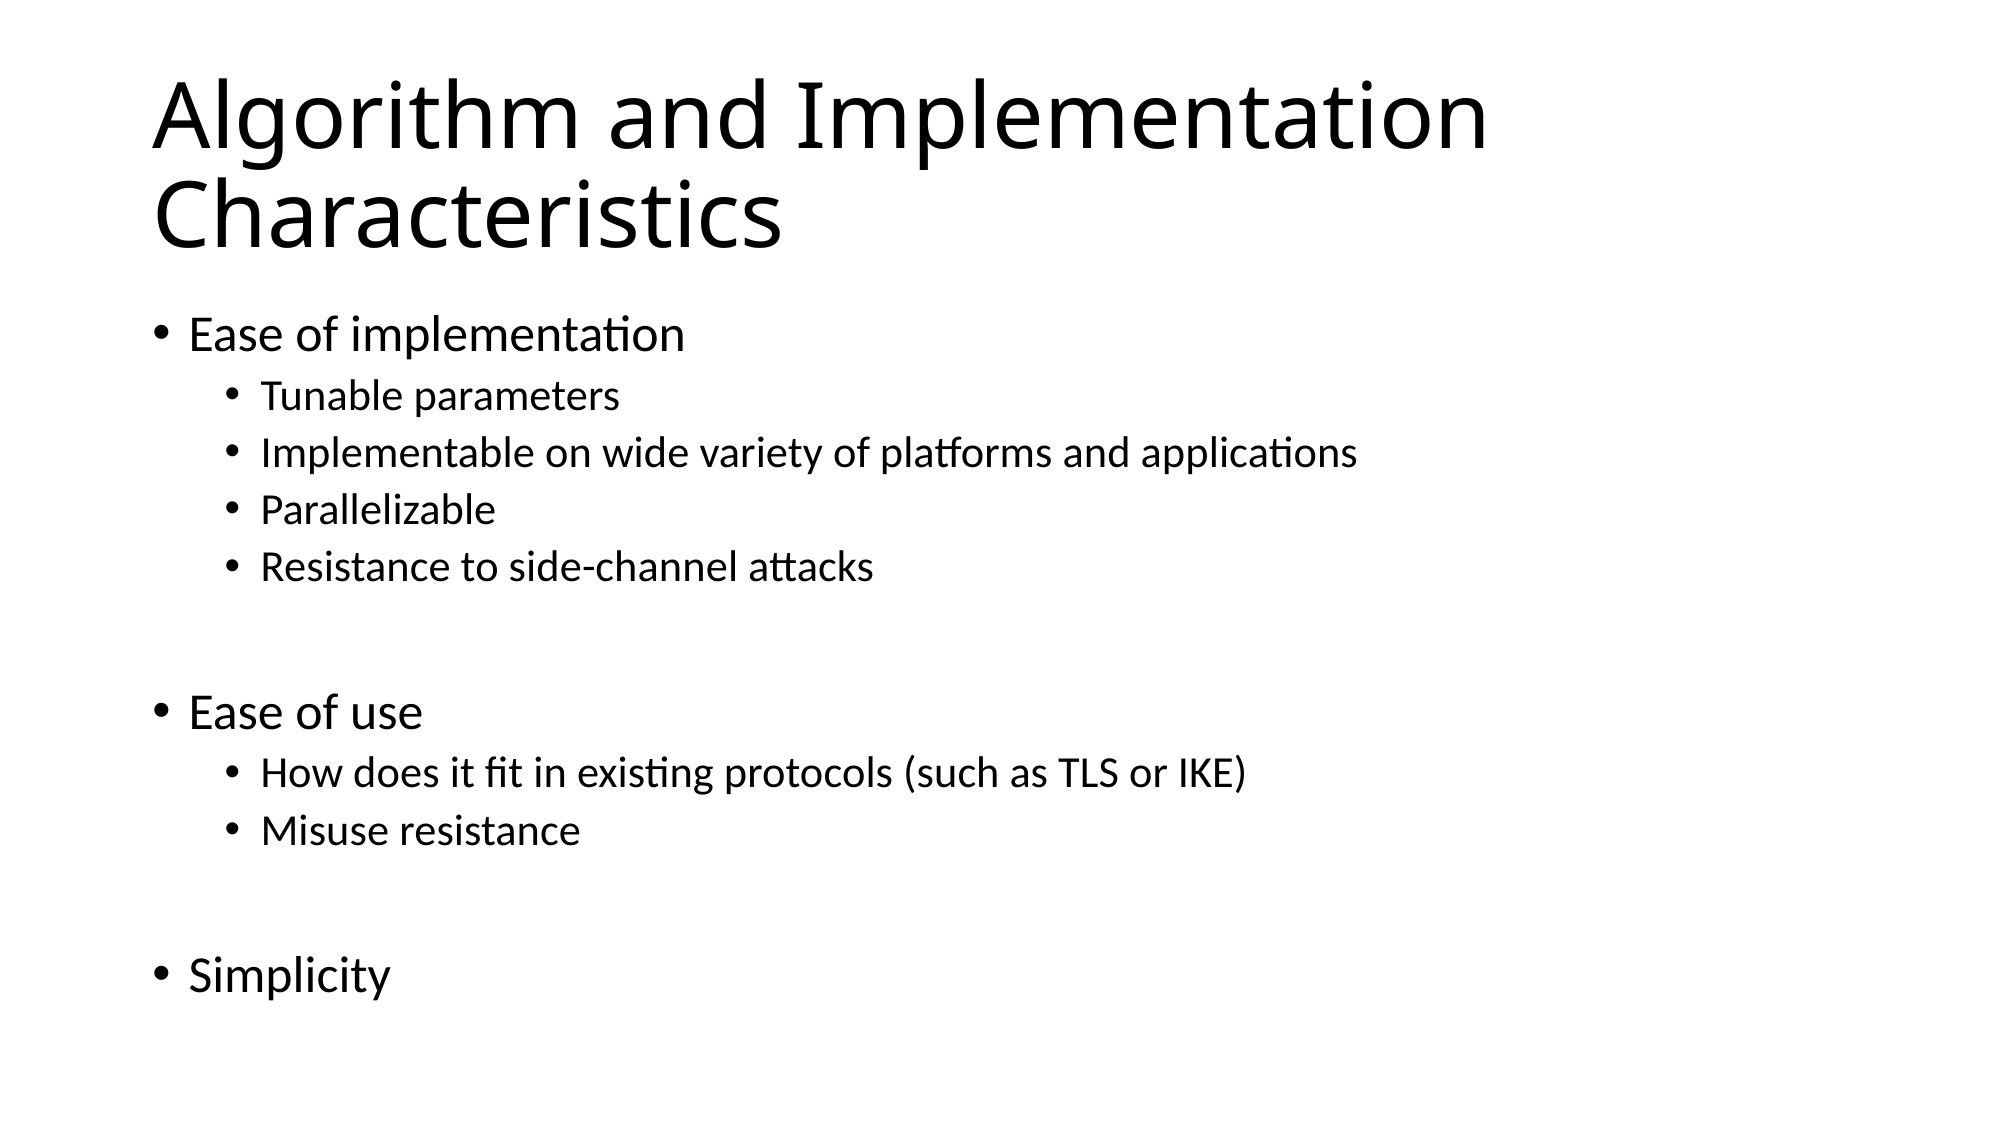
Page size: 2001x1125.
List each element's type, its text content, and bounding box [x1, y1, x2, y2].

title Algorithm and Implementation Characteristics [137, 59, 1863, 278]
list Ease of implementation Tunable parameters Implementable on wide variety of platforms and applications Parallelizable Resistance to side-channel attacks Ease of use How does it fit in existing protocols (such as TLS or IKE) Misuse resistance Simplicity [137, 299, 1863, 1014]
